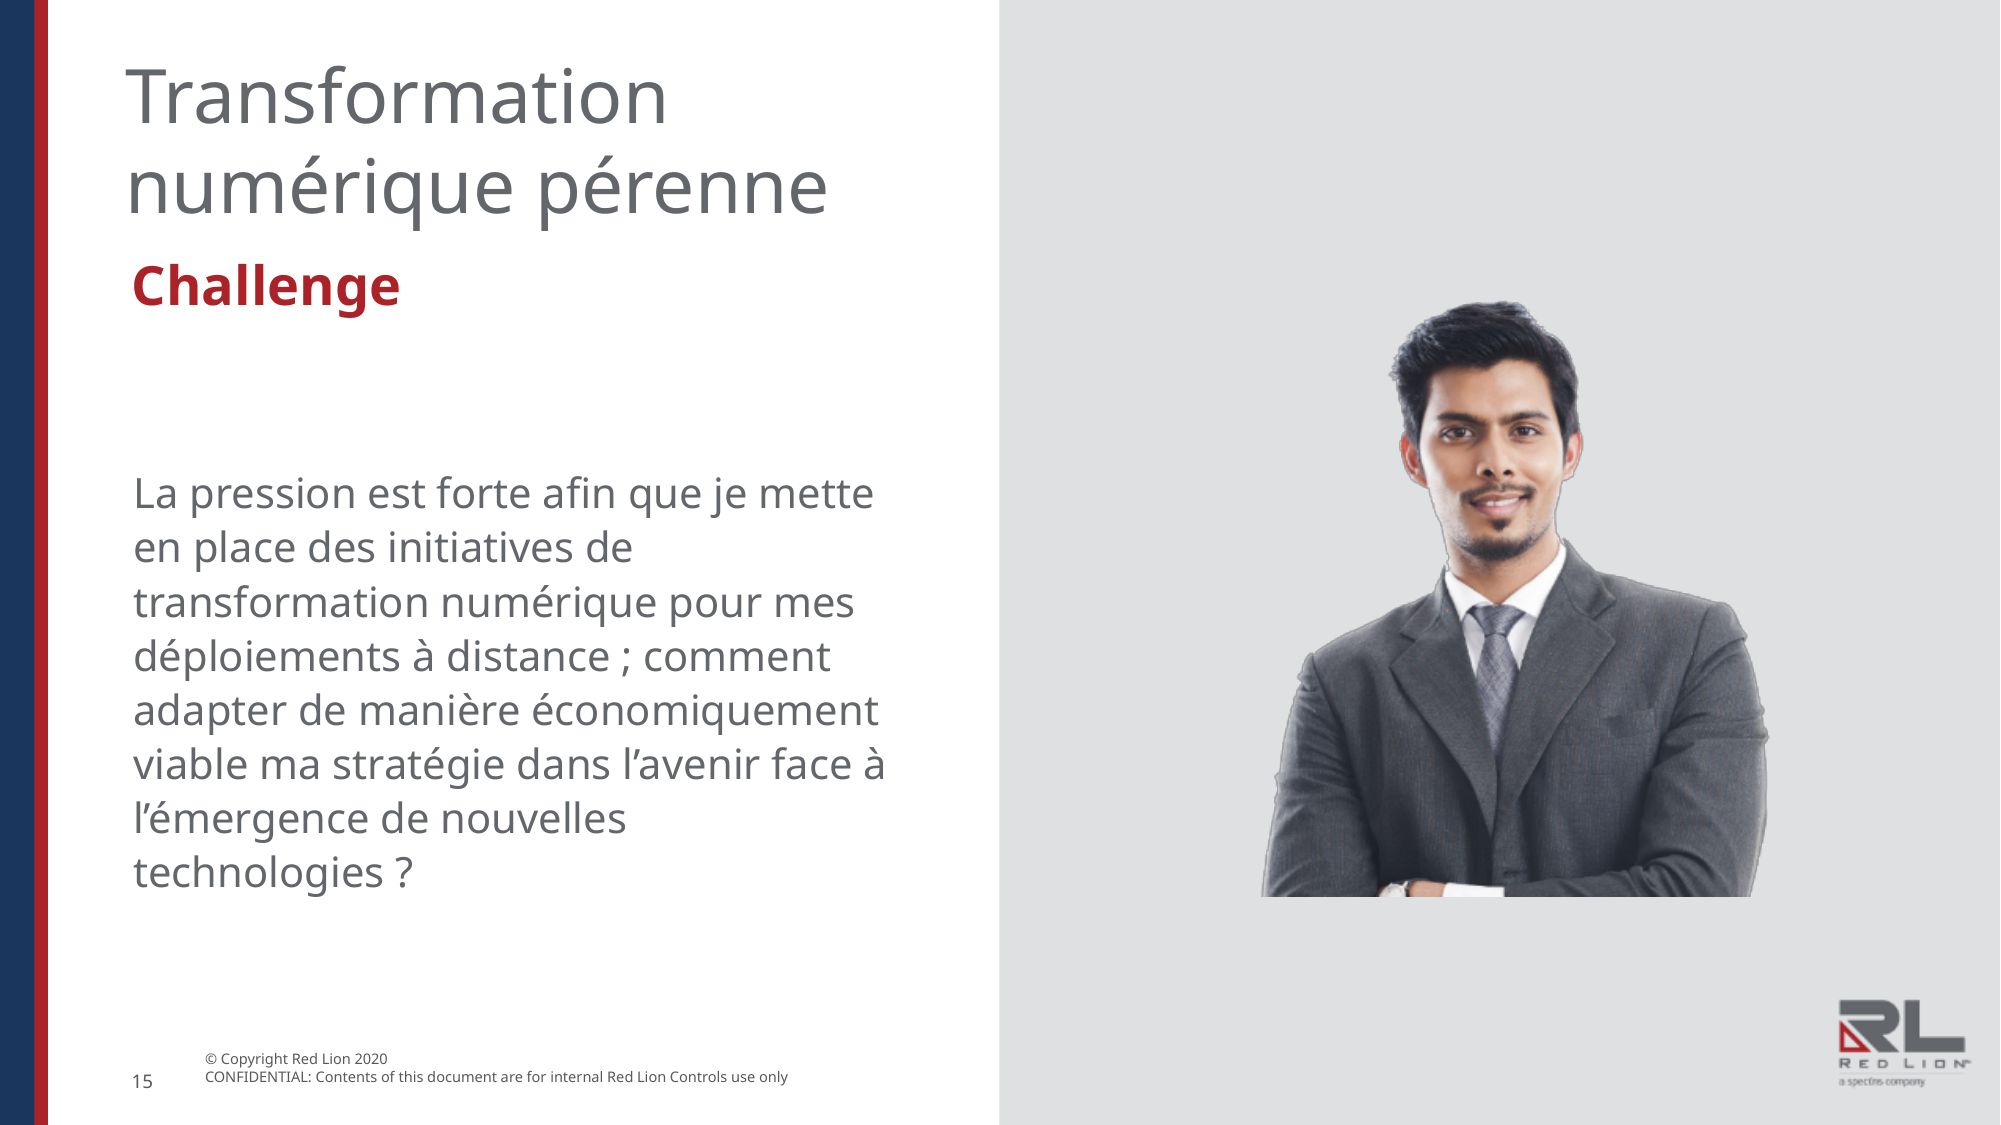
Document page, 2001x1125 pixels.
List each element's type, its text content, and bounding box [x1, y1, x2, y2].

list Challenge [116, 243, 924, 303]
slide_number 15 [75, 1062, 168, 1123]
picture [1833, 994, 1975, 1092]
list La pression est forte afin que je mette en place des initiatives de transformation numérique pour mes déploiements à distance ; comment adapter de manière économiquement viable ma stratégie dans l’avenir face à l’émergence de nouvelles technologies ? [118, 327, 925, 957]
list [1173, 228, 1826, 897]
list Transformation numérique pérenne [110, 0, 1063, 236]
